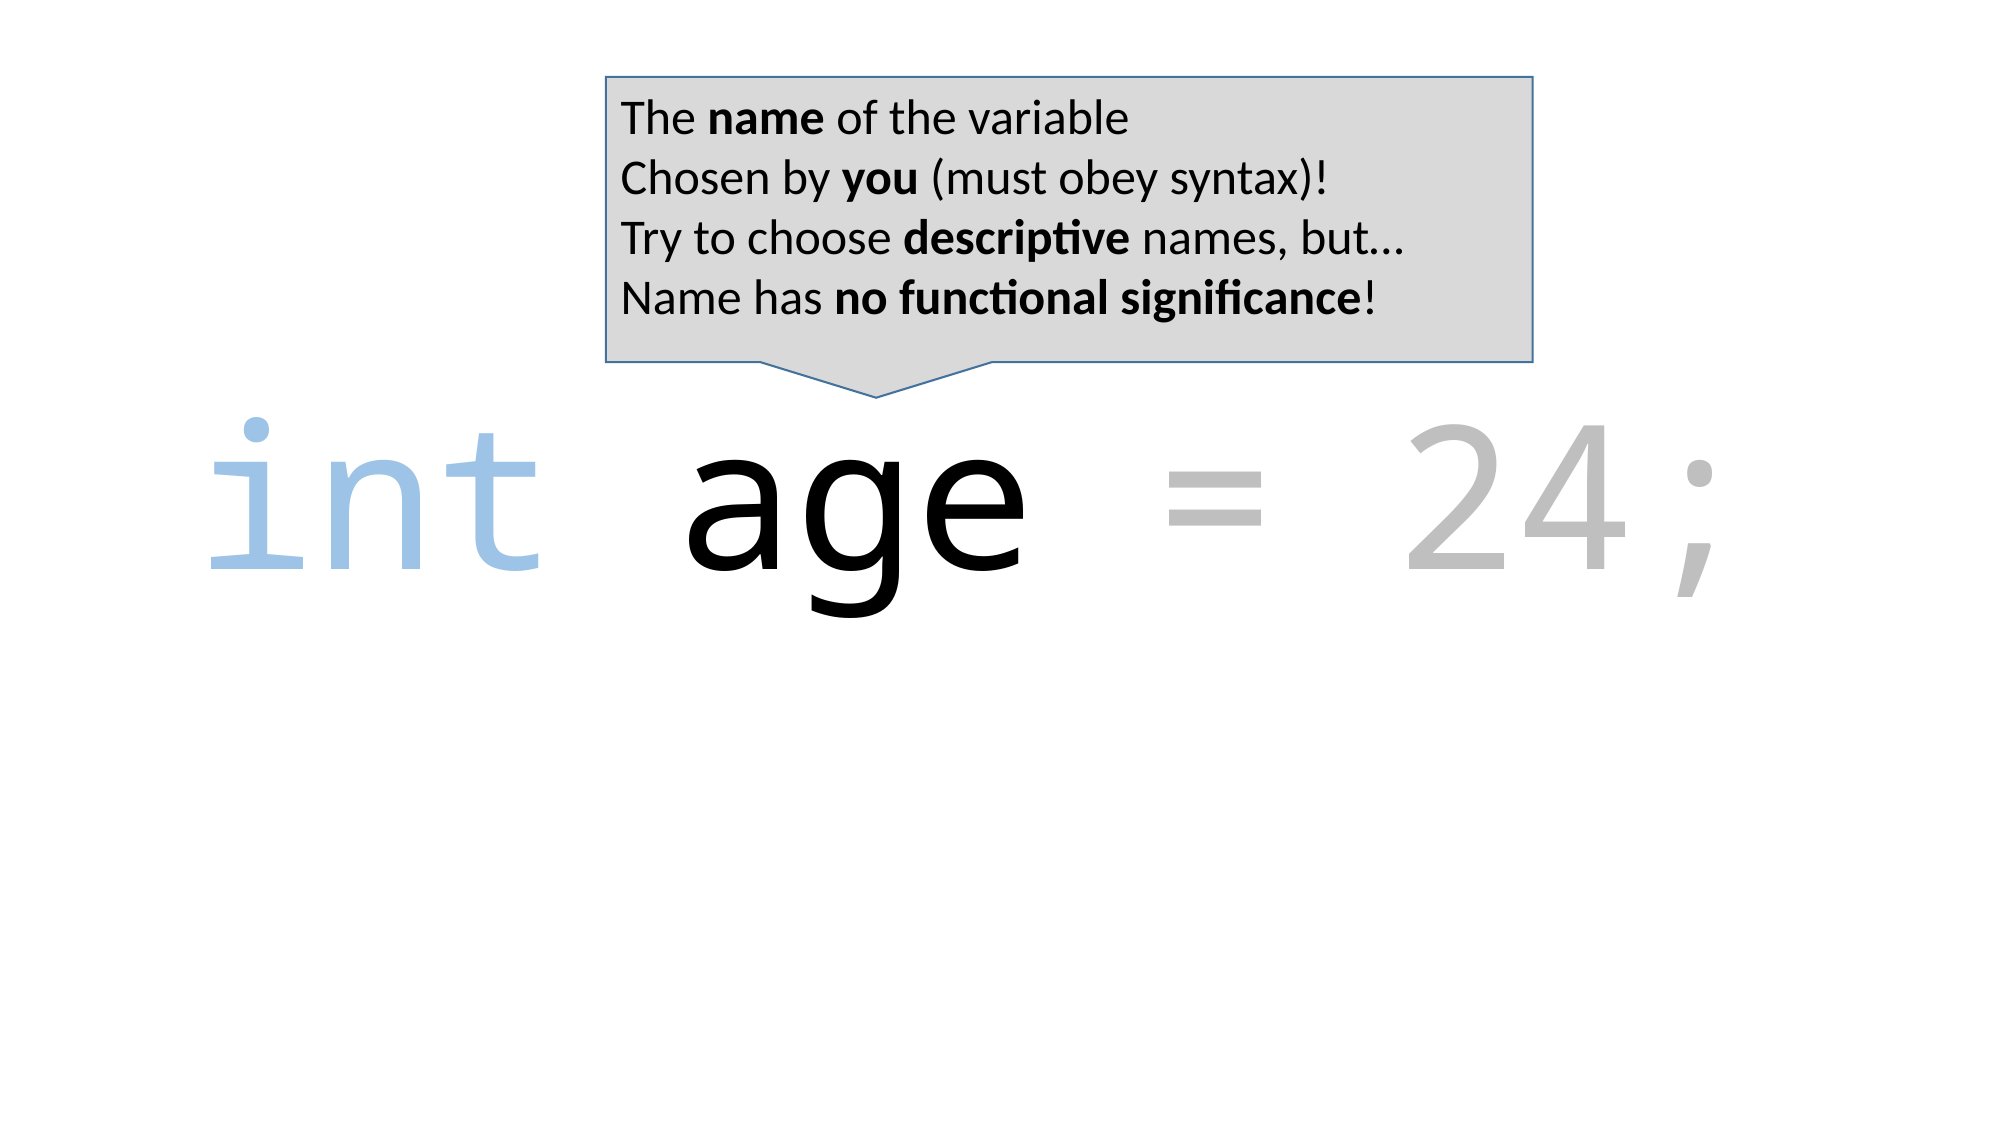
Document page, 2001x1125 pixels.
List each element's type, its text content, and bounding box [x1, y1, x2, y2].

text_box The name of the variable Chosen by you (must obey syntax)! Try to choose descriptive names, but… Name has no functional significance! [604, 75, 1534, 399]
text_box int age = 24; [180, 362, 1771, 617]
